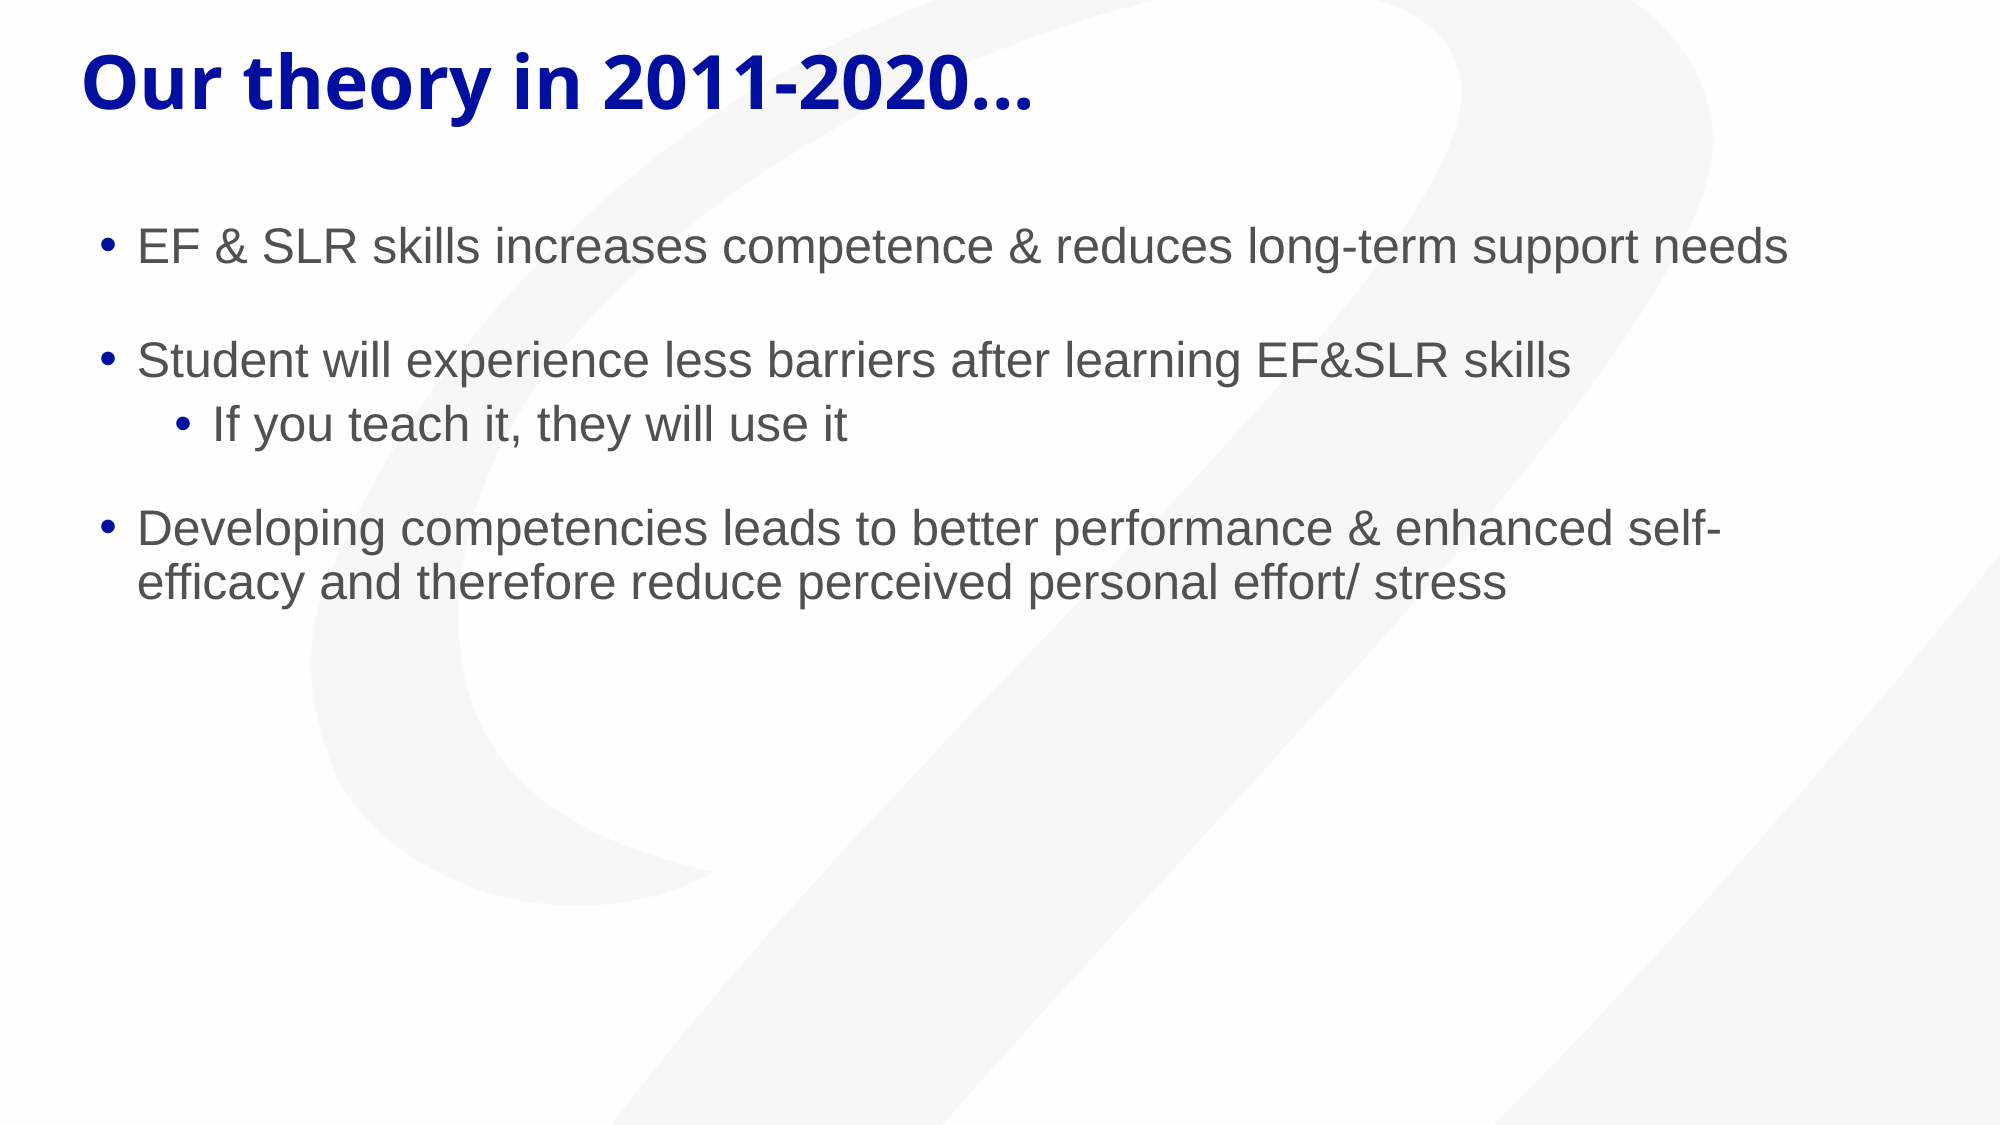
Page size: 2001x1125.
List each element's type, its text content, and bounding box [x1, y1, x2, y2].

list EF & SLR skills increases competence & reduces long-term support needs Student will experience less barriers after learning EF&SLR skills If you teach it, they will use it Developing competencies leads to better performance & enhanced self-efficacy and therefore reduce perceived personal effort/ stress [84, 213, 1880, 1125]
title Our theory in 2011-2020... [65, 37, 1877, 209]
